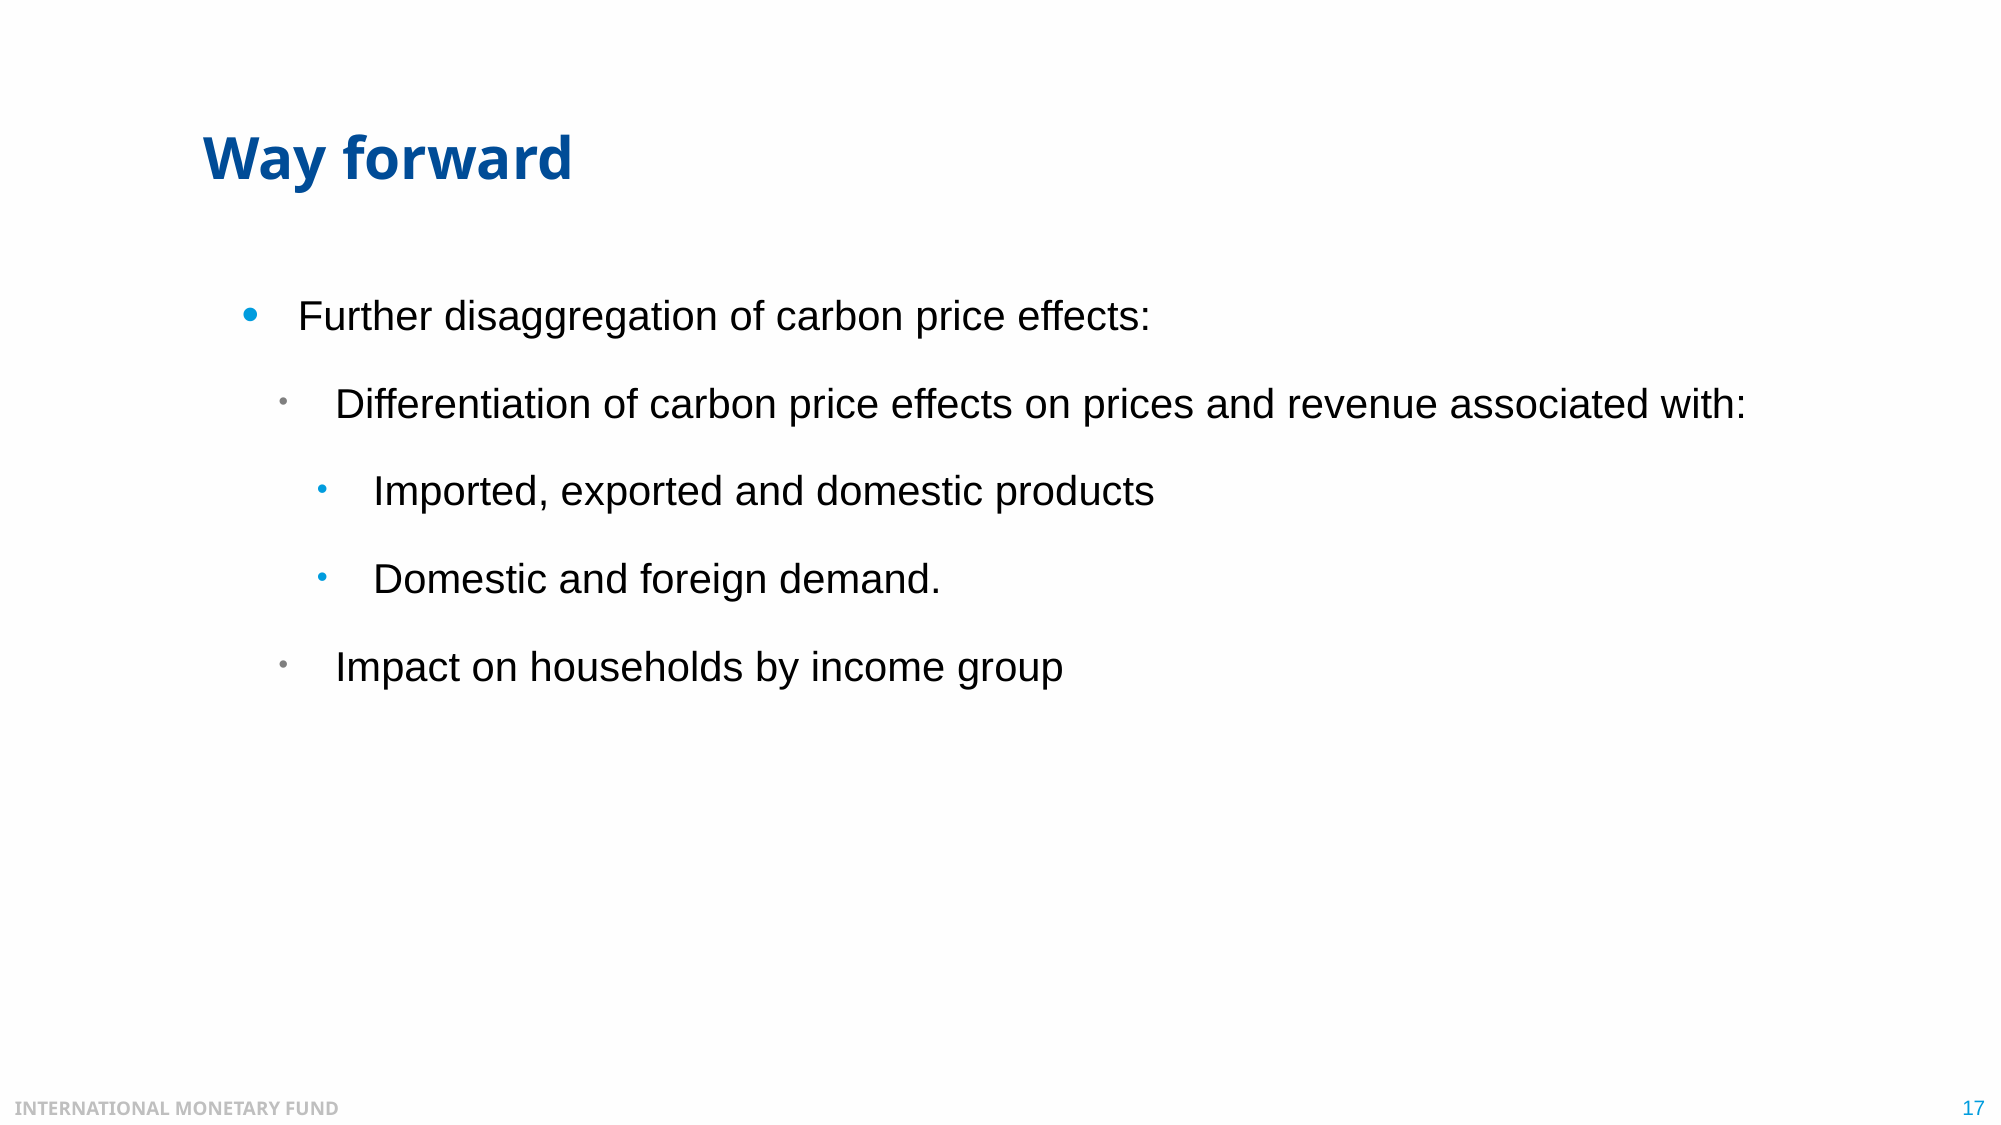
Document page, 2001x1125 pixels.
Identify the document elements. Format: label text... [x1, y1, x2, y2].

list Further disaggregation of carbon price effects: Differentiation of carbon price effects on prices and revenue associated with: Imported, exported and domestic products Domestic and foreign demand. Impact on households by income group [203, 241, 1798, 1039]
title Way forward [203, 80, 1798, 241]
